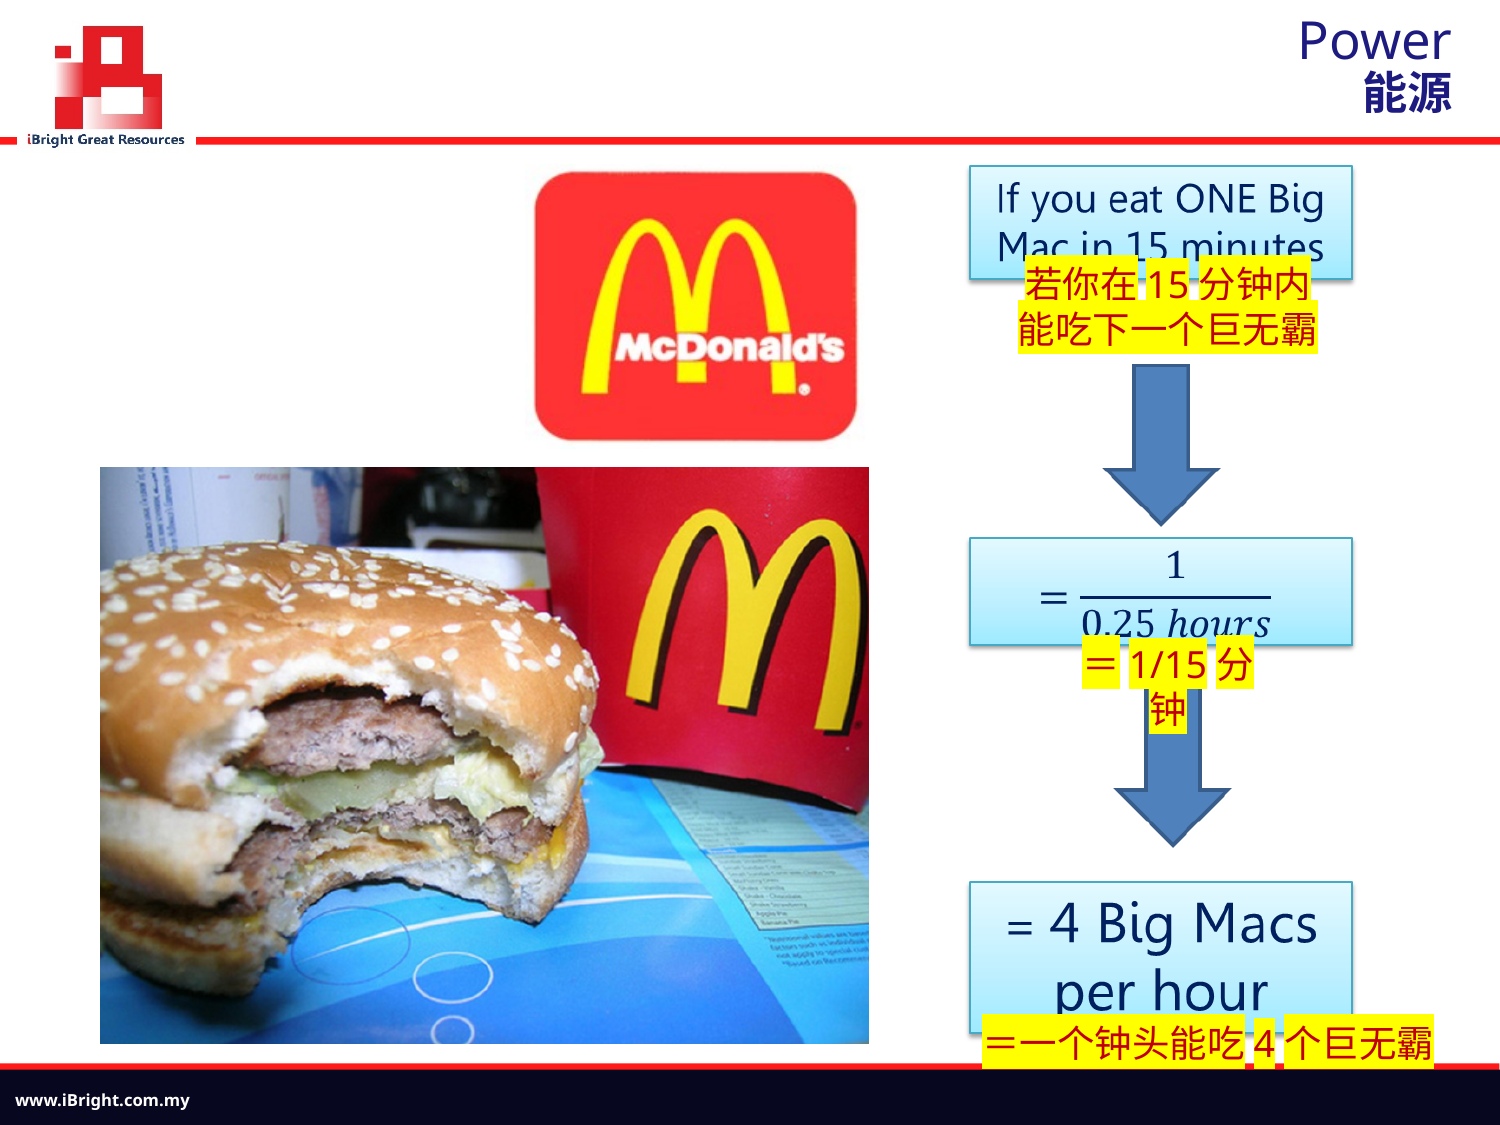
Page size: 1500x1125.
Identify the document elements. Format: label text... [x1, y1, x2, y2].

picture [100, 467, 869, 1044]
text_box ＝一个钟头能吃4个巨无霸 [966, 1013, 1451, 1073]
picture [525, 164, 865, 449]
footer www.iBright.com.my [0, 1069, 1500, 1125]
picture [17, 10, 196, 157]
title Power 能源 [224, 2, 1500, 132]
picture [962, 157, 1374, 1067]
